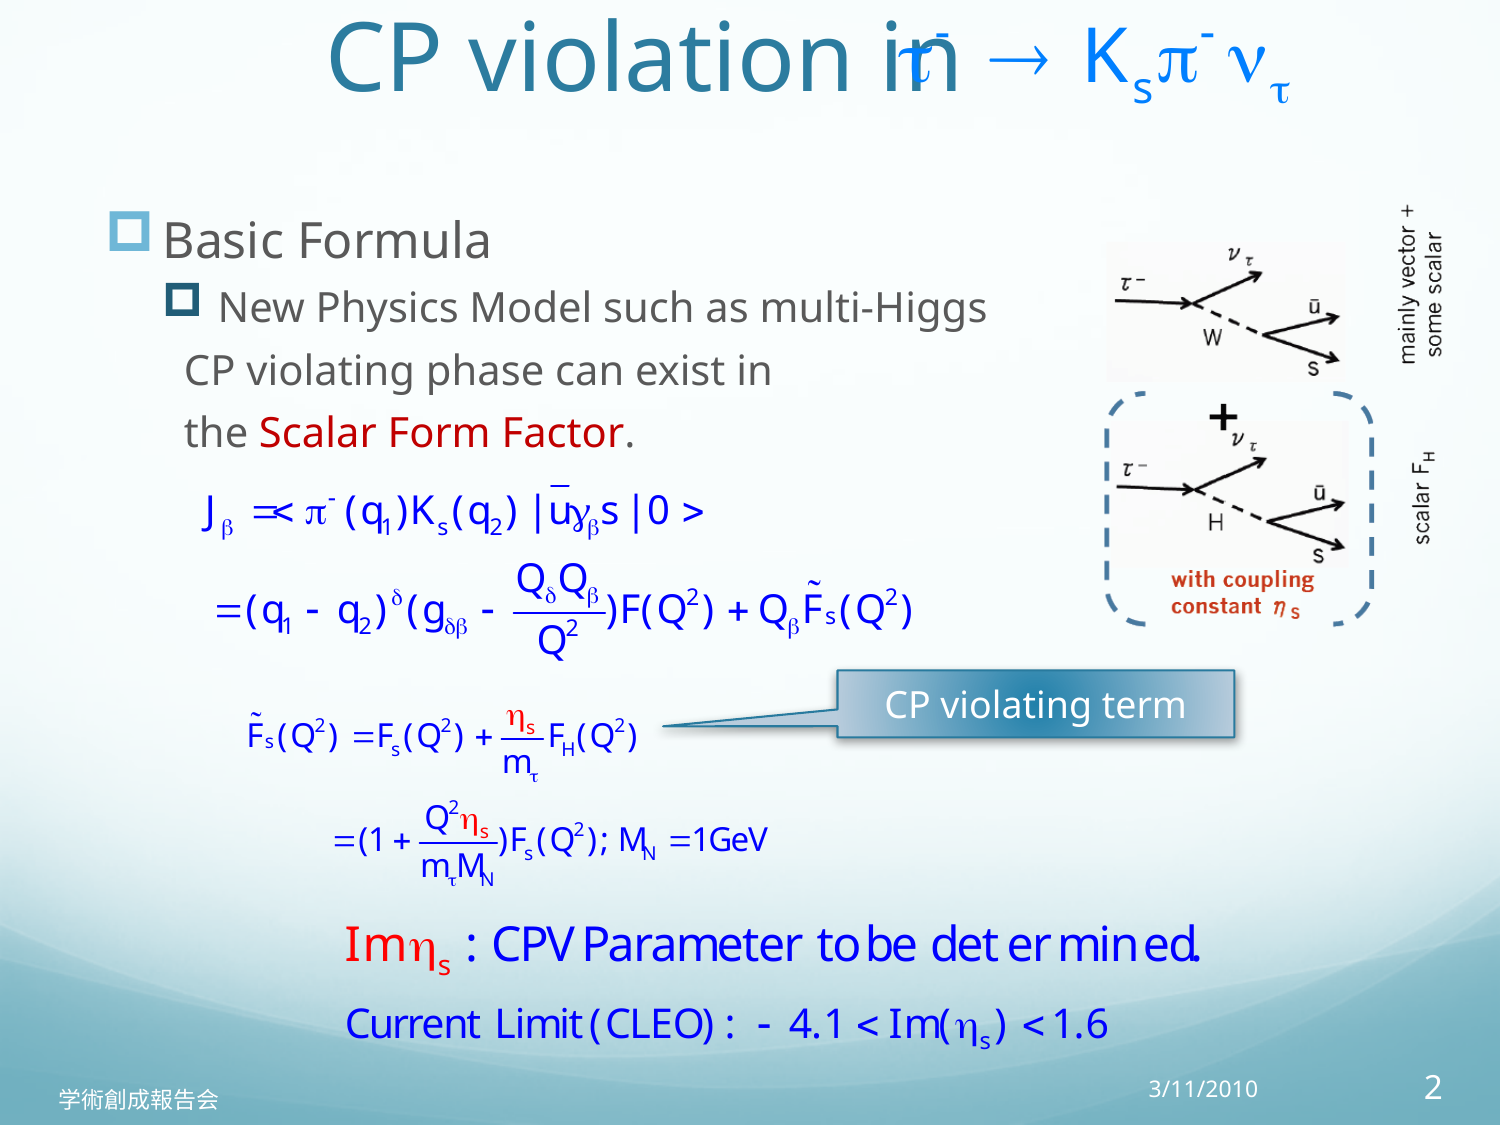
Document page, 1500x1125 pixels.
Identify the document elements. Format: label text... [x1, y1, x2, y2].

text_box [888, 0, 1341, 122]
list Basic Formula New Physics Model such as multi-Higgs CP violating phase can exist in the Scalar Form Factor. [89, 200, 1410, 914]
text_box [242, 692, 775, 987]
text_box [338, 996, 1116, 1060]
footer 学術創成報告会 [43, 1077, 838, 1117]
slide_number 2 [1295, 1058, 1459, 1119]
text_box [338, 912, 1211, 987]
text_box CP violating term [787, 669, 1236, 739]
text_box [197, 476, 924, 672]
picture [1100, 200, 1447, 636]
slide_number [923, 1058, 1274, 1119]
title CP violation in [0, 79, 1459, 143]
